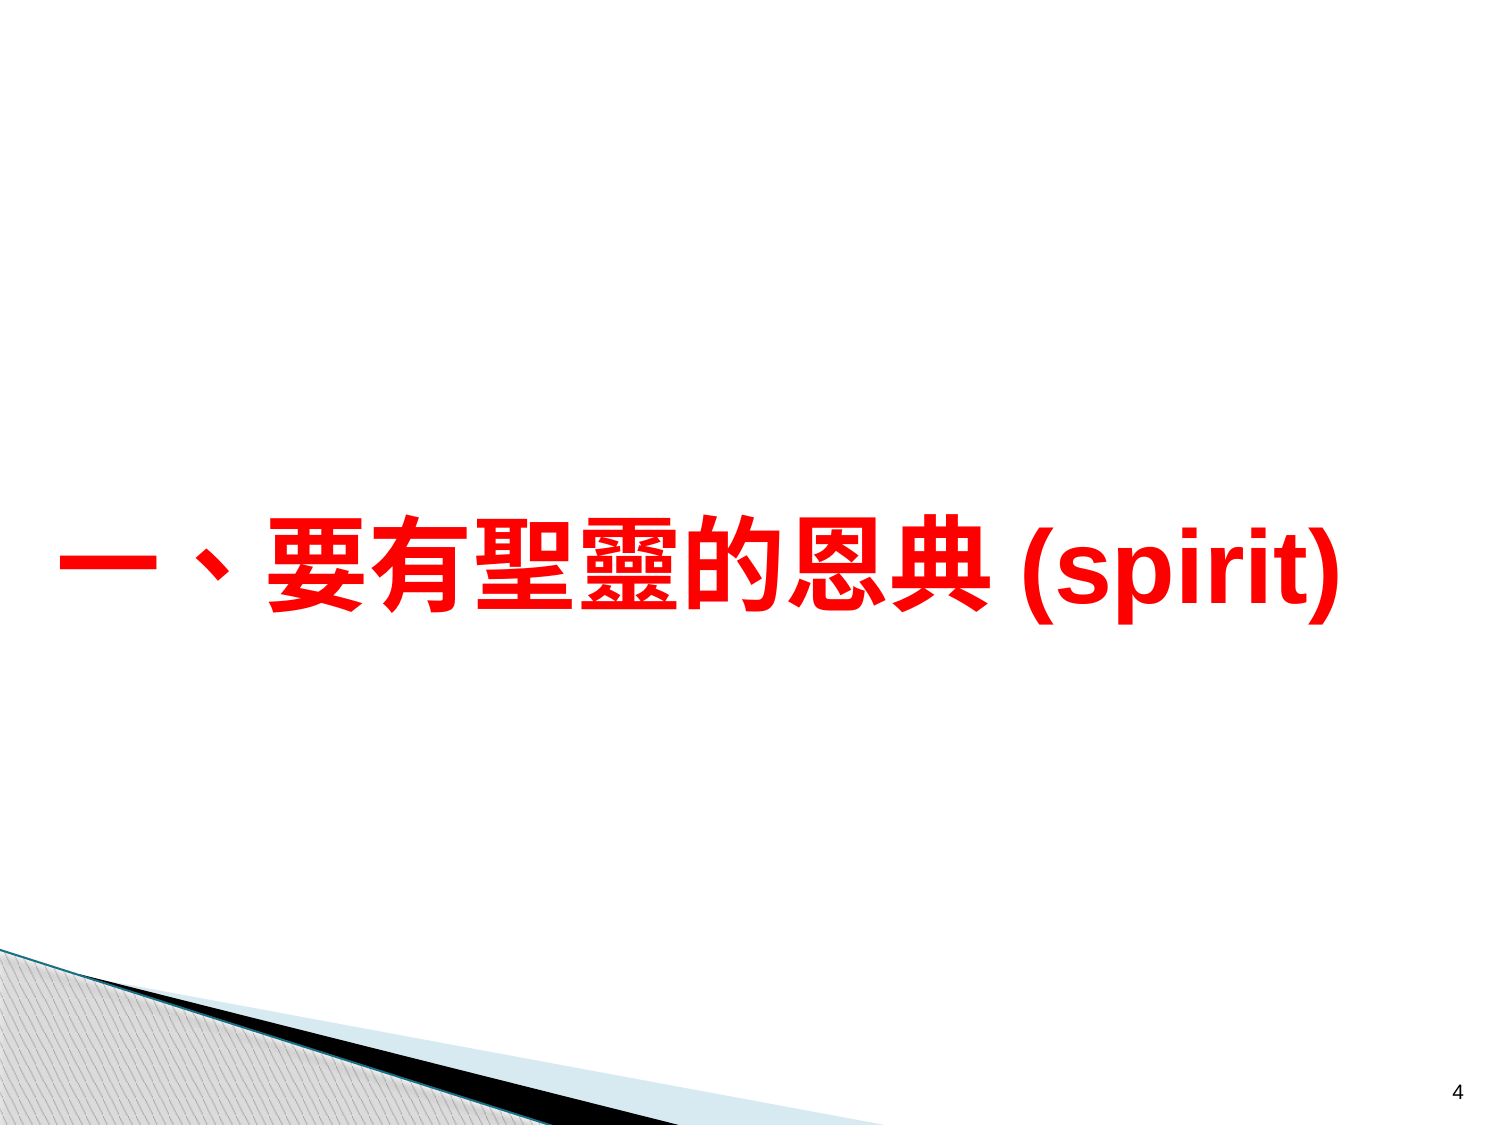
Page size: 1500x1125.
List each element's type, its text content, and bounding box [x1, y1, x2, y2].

slide_number 4 [1418, 1051, 1479, 1112]
text_box 一、要有聖靈的恩典(spirit) [41, 491, 1471, 632]
